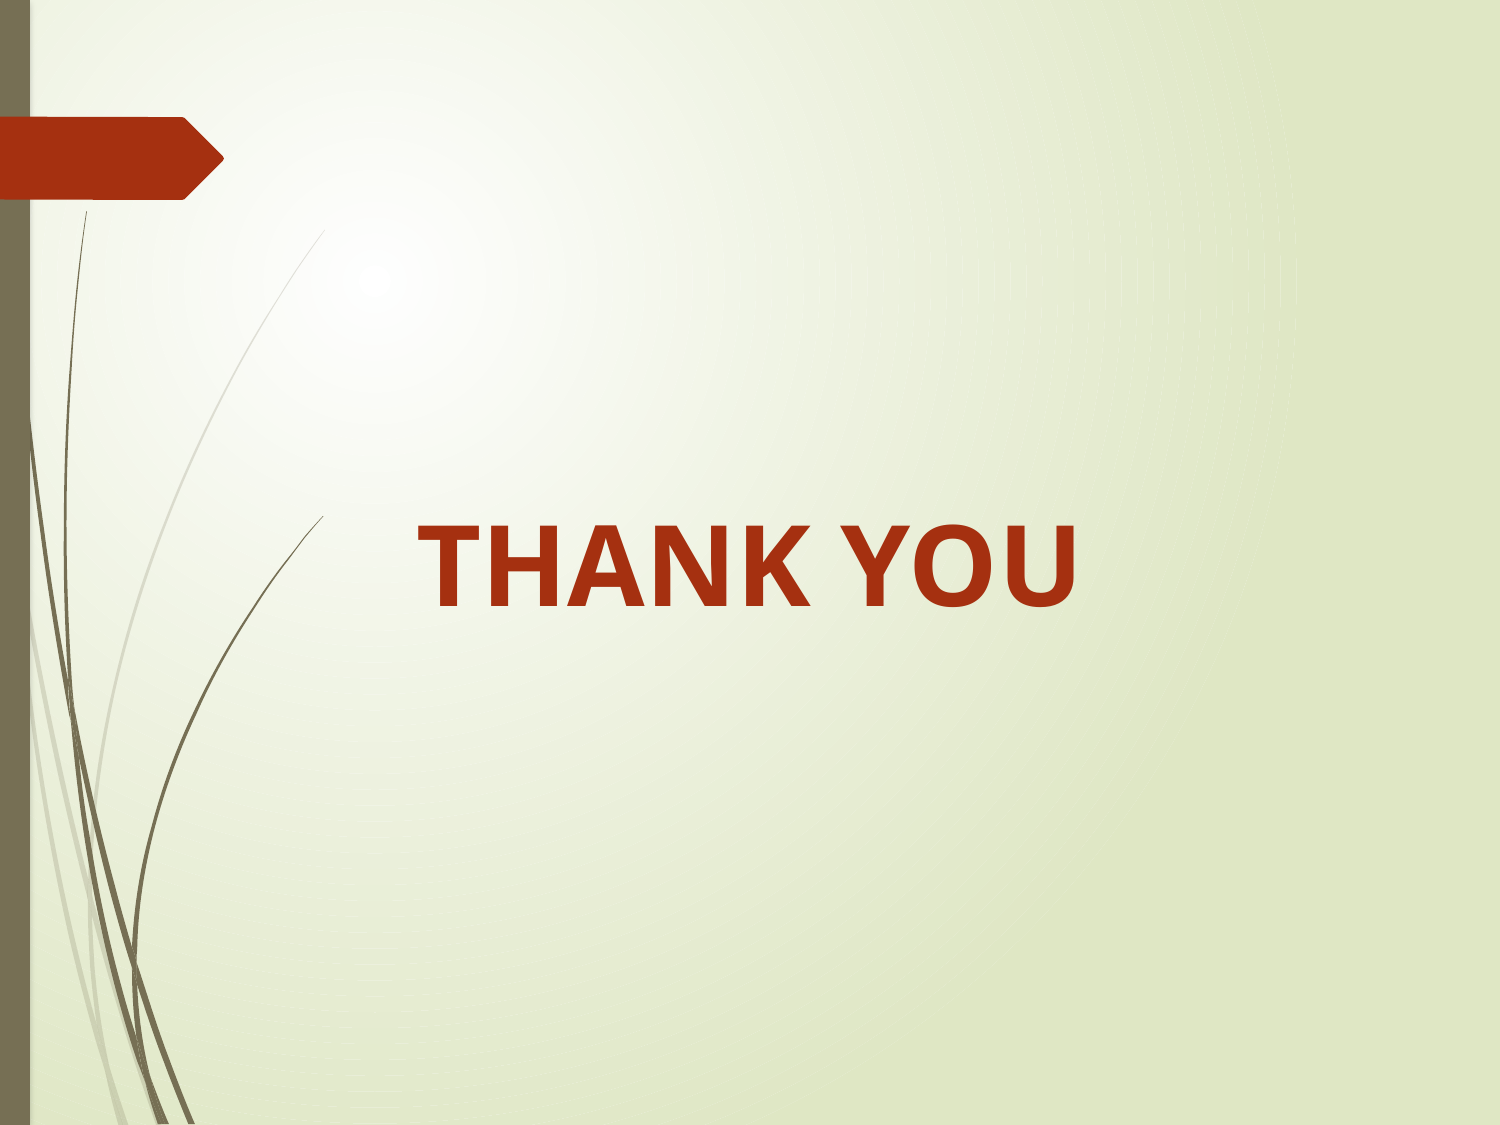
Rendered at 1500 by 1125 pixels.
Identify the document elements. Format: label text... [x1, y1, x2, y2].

text_box Thank YOU [401, 486, 1099, 637]
